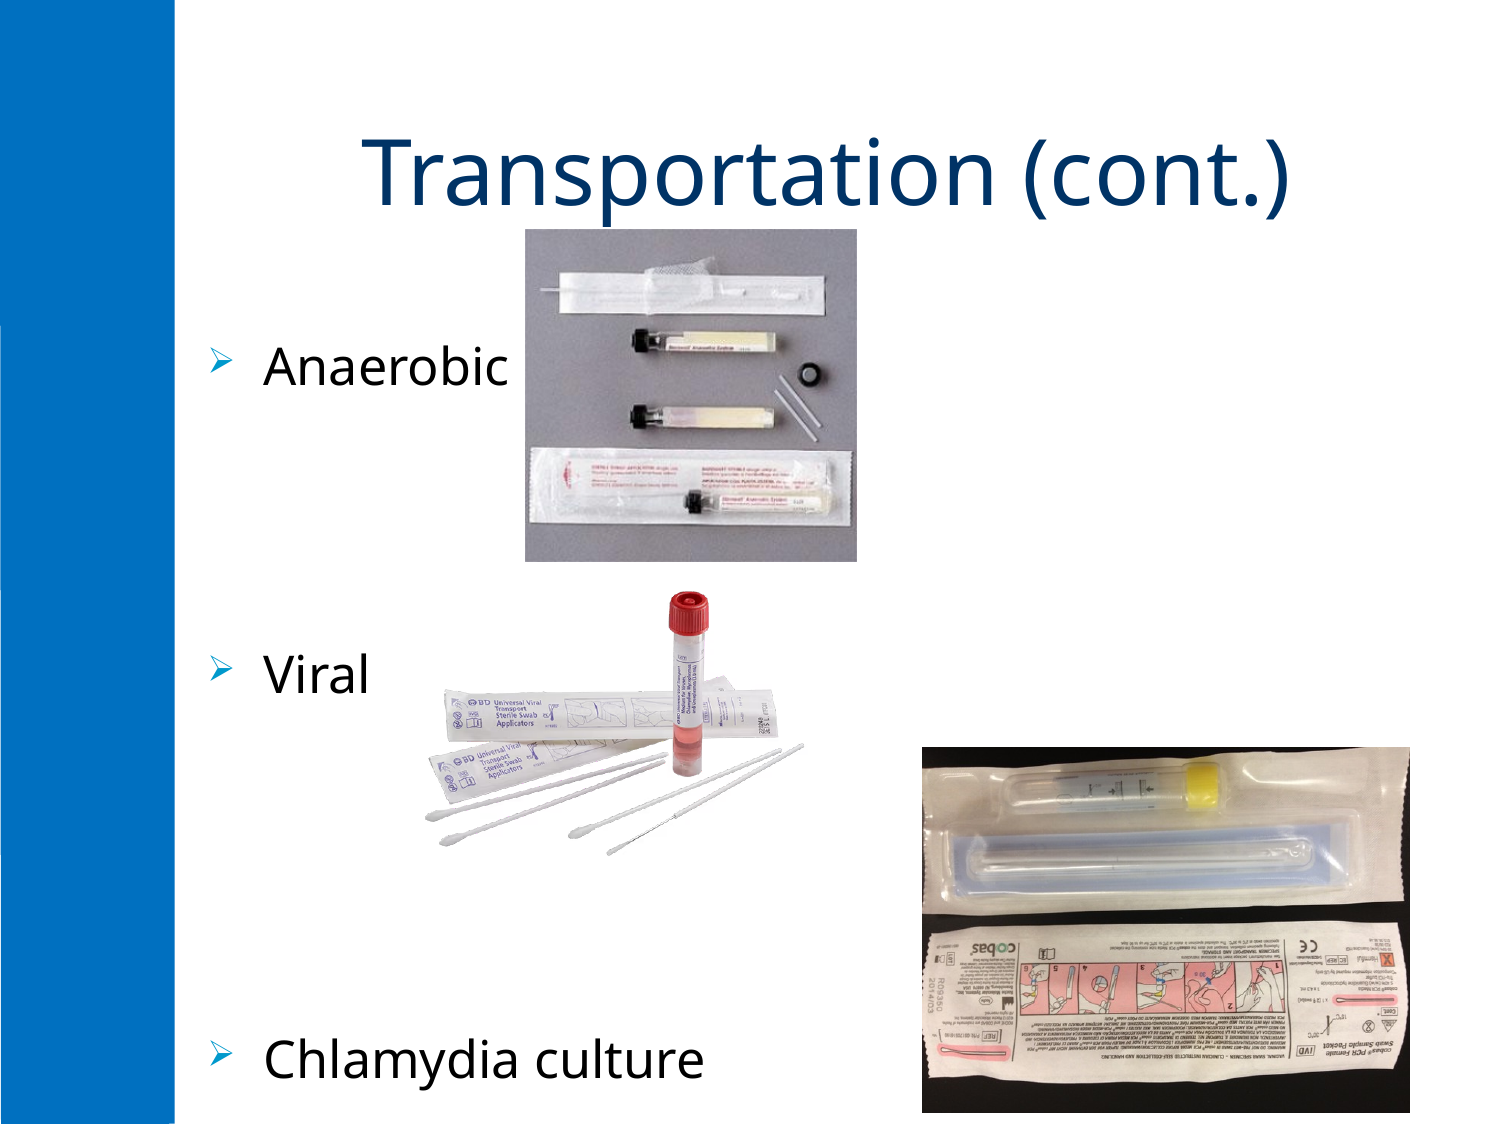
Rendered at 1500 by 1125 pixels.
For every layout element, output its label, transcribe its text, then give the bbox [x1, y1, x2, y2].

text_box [0, 0, 175, 1125]
picture [524, 229, 857, 562]
title Transportation (cont.) [192, 12, 1468, 324]
list Anaerobic Viral Chlamydia culture [192, 324, 1468, 1125]
picture [362, 578, 910, 872]
picture [922, 747, 1410, 1113]
